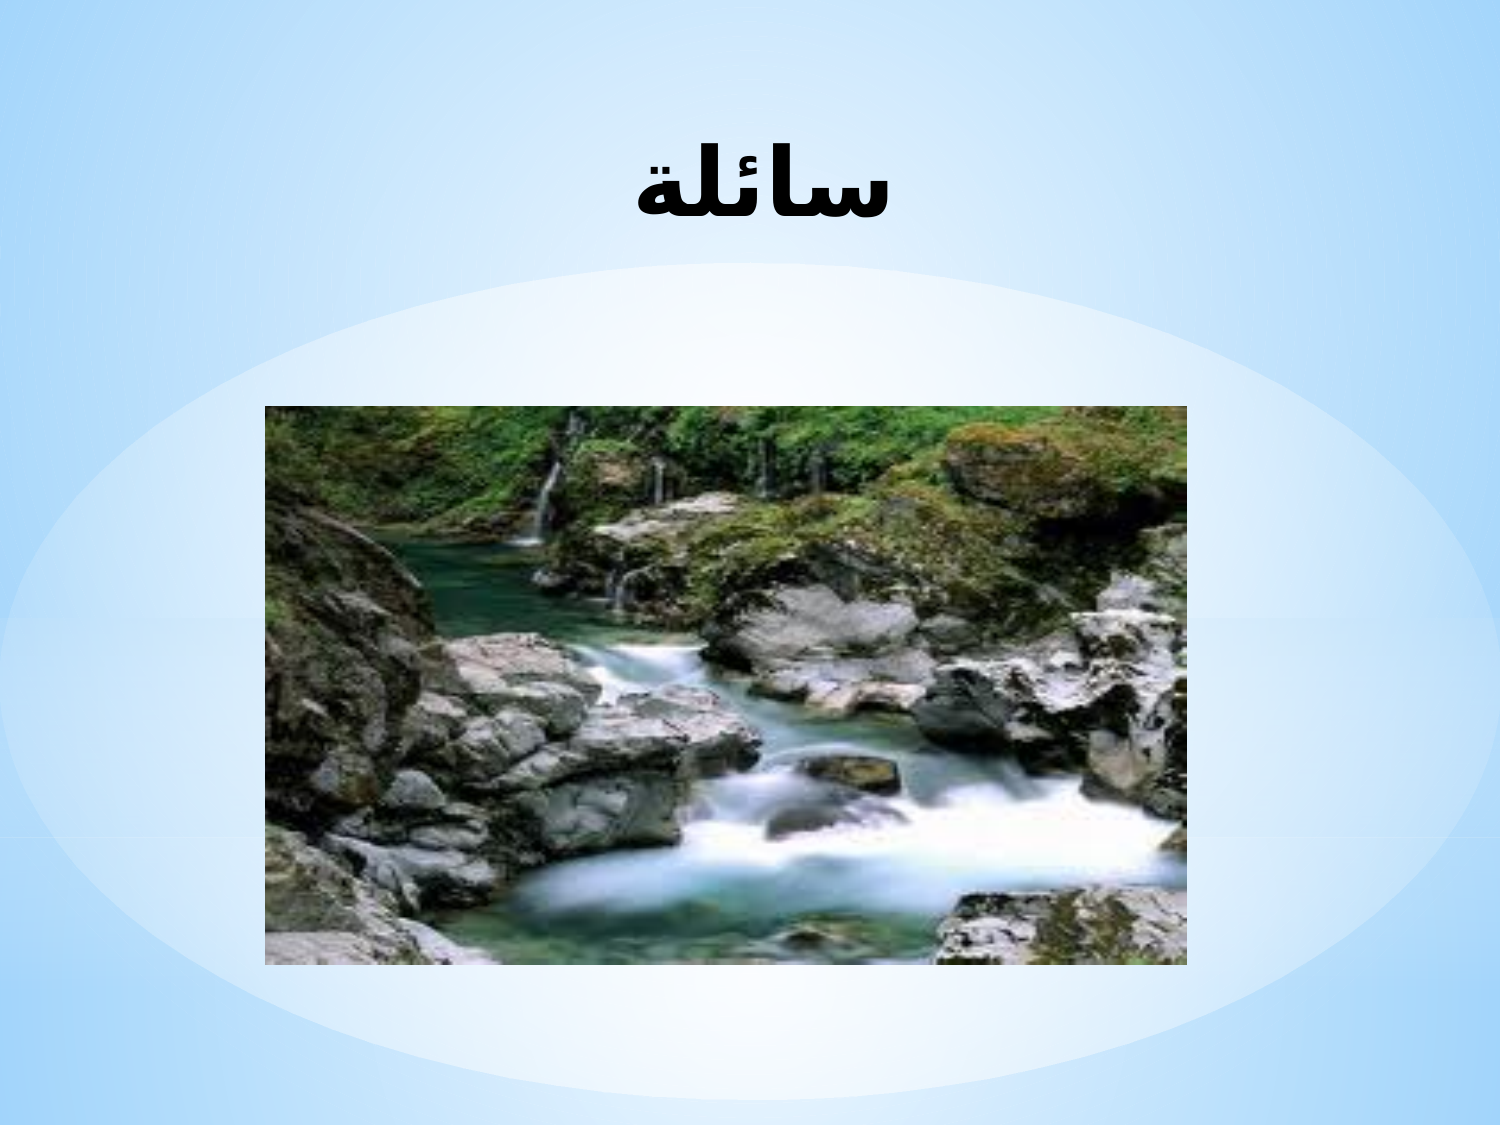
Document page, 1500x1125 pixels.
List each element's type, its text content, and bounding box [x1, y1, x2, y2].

picture [265, 405, 1187, 965]
title سائلة [230, 113, 1299, 302]
